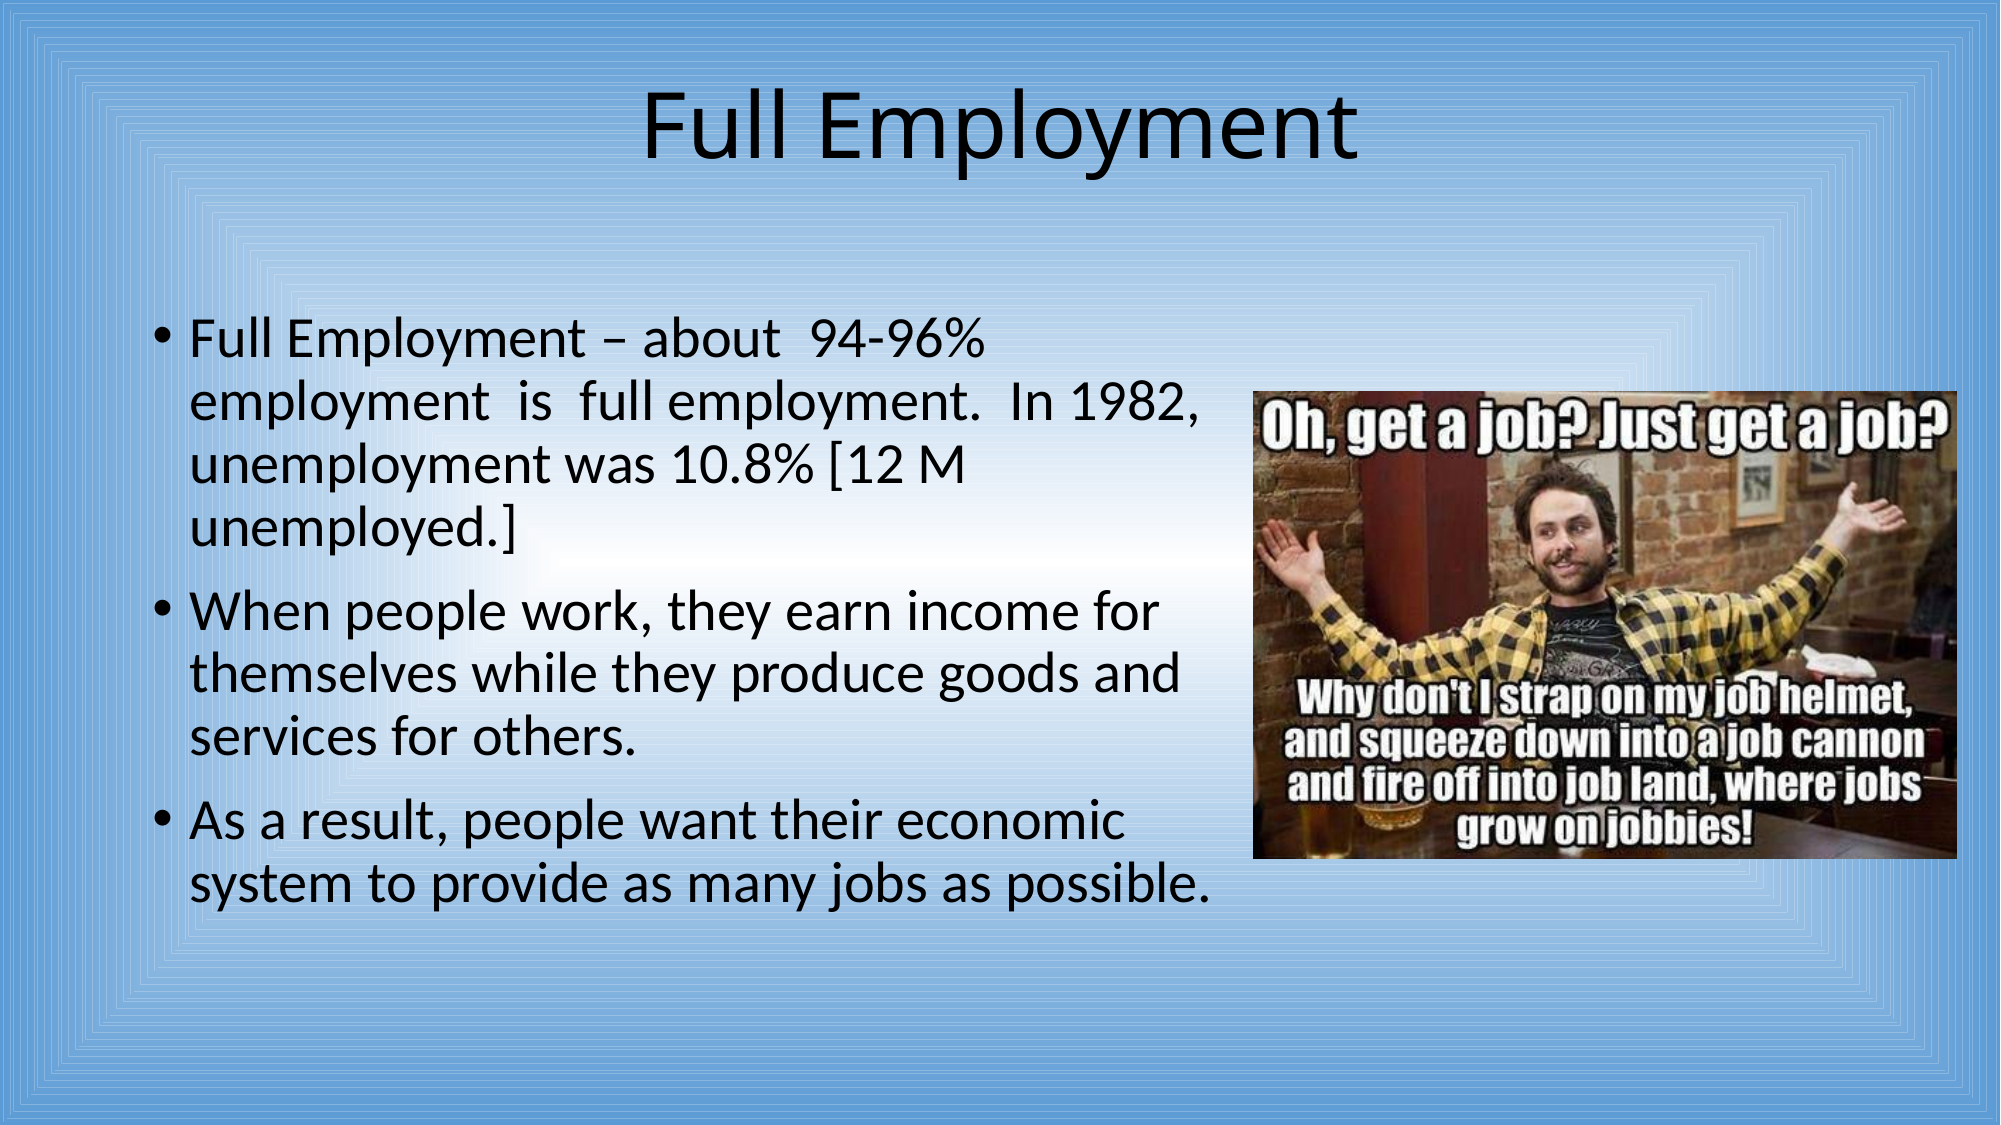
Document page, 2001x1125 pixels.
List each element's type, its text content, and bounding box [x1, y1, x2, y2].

title Full Employment [137, 59, 1863, 278]
list Full Employment – about 94-96% employment is full employment. In 1982, unemployment was 10.8% [12 M unemployed.] When people work, they earn income for themselves while they produce goods and services for others. As a result, people want their economic system to provide as many jobs as possible. [137, 299, 1299, 1014]
picture [1253, 391, 1957, 859]
